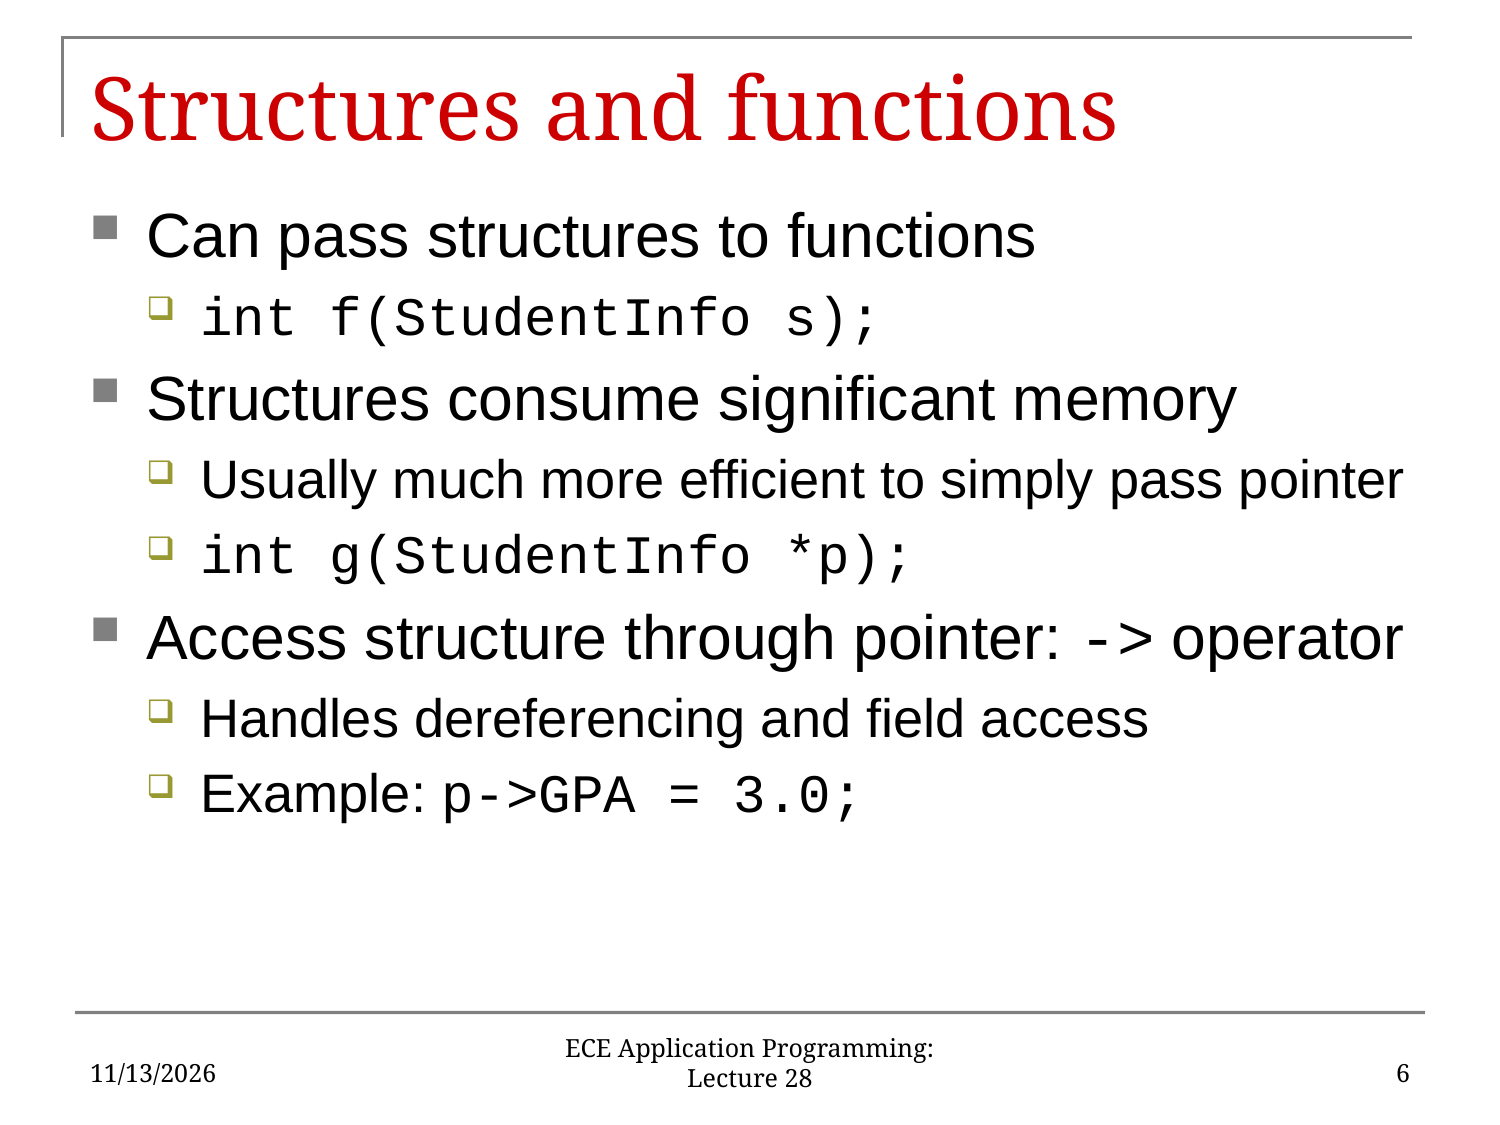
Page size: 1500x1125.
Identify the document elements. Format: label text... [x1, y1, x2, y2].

footer ECE Application Programming: Lecture 28 [512, 1024, 988, 1101]
slide_number 6 [1074, 1023, 1426, 1100]
title Structures and functions [75, 45, 1425, 163]
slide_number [74, 1023, 426, 1100]
list Can pass structures to functions int f(StudentInfo s); Structures consume significant memory Usually much more efficient to simply pass pointer int g(StudentInfo *p); Access structure through pointer: -> operator Handles dereferencing and field access Example: p->GPA = 3.0; [75, 187, 1425, 1006]
